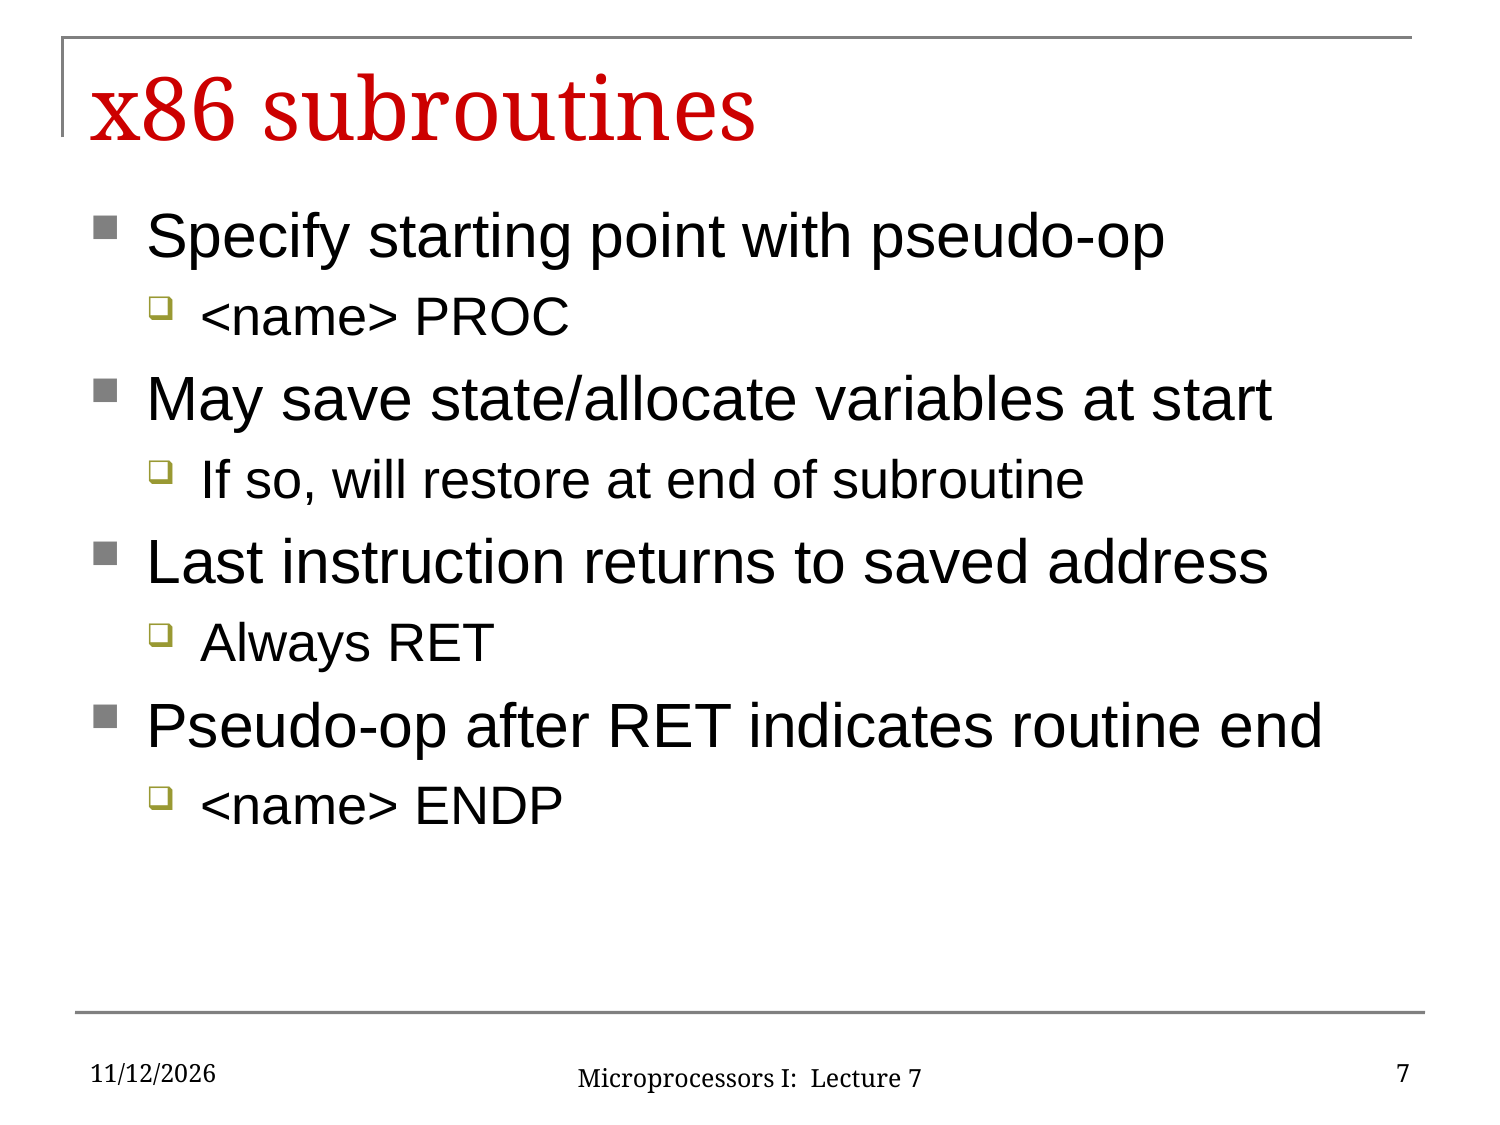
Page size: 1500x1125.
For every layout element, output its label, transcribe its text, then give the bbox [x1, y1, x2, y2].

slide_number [74, 1023, 426, 1100]
title x86 subroutines [75, 45, 1425, 163]
footer Microprocessors I: Lecture 7 [512, 1024, 988, 1101]
slide_number 7 [1074, 1023, 1426, 1100]
list Specify starting point with pseudo-op <name> PROC May save state/allocate variables at start If so, will restore at end of subroutine Last instruction returns to saved address Always RET Pseudo-op after RET indicates routine end <name> ENDP [75, 187, 1425, 1006]
